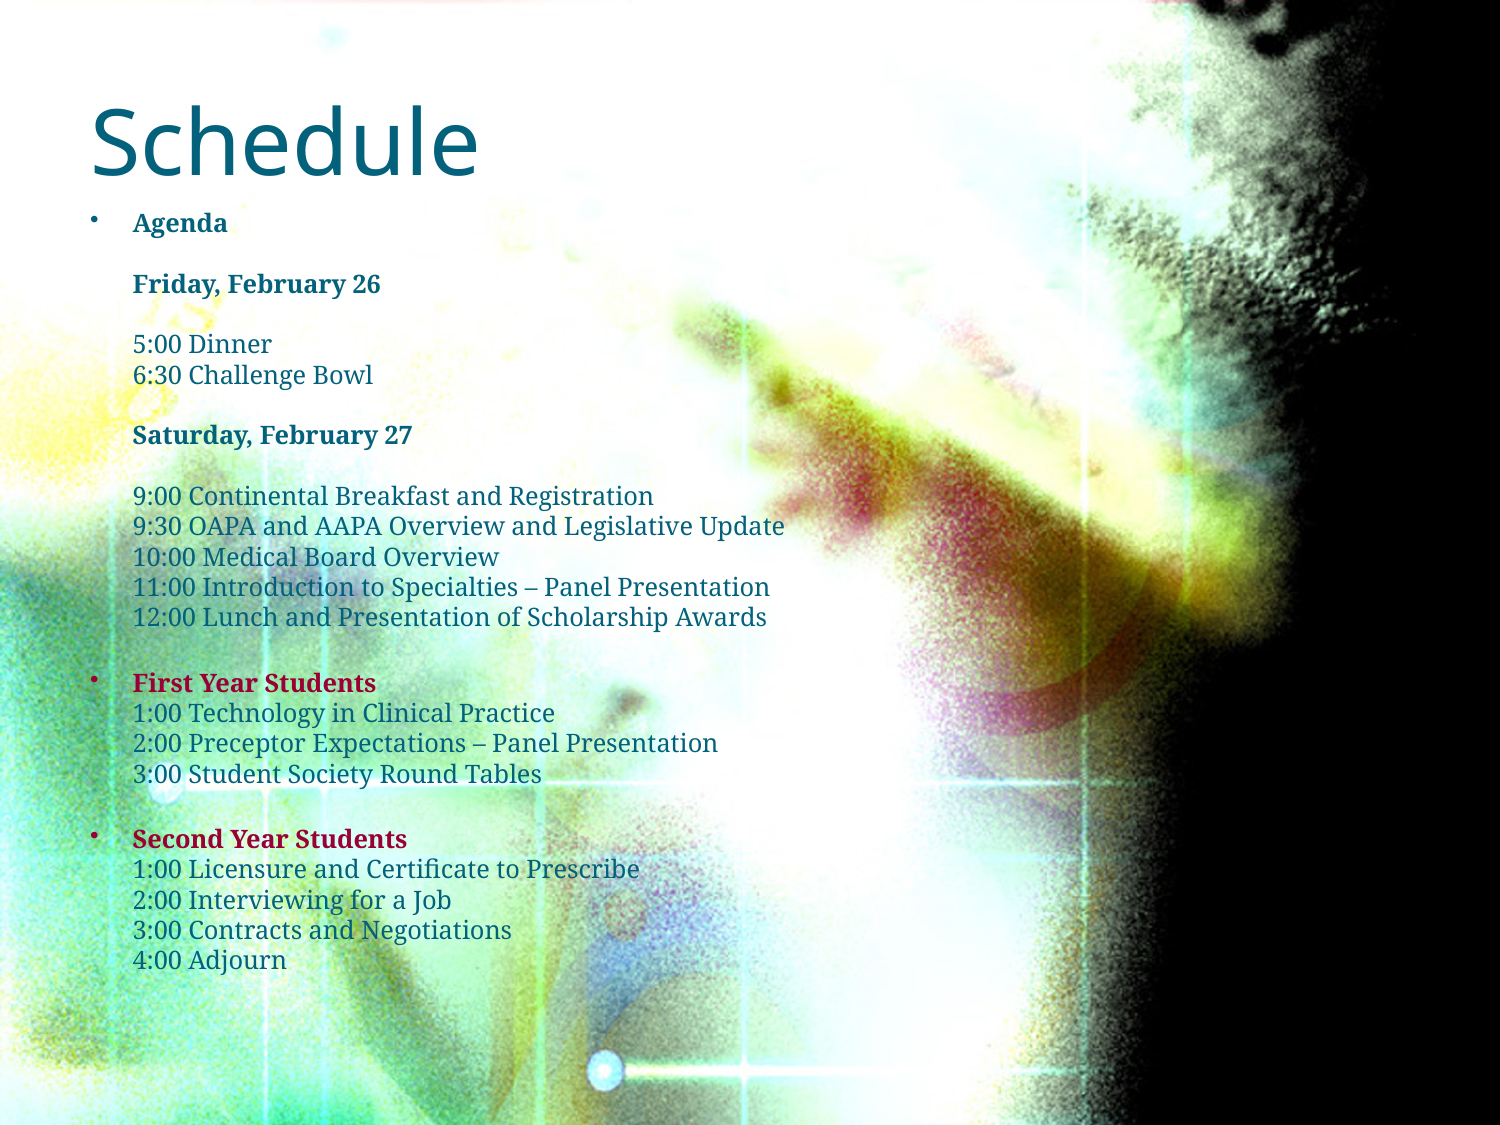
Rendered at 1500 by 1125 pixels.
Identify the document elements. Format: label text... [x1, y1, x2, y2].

picture [0, 0, 1500, 1125]
list Agenda Friday, February 26 5:00 Dinner 6:30 Challenge Bowl Saturday, February 27 9:00 Continental Breakfast and Registration 9:30 OAPA and AAPA Overview and Legislative Update 10:00 Medical Board Overview 11:00 Introduction to Specialties – Panel Presentation 12:00 Lunch and Presentation of Scholarship Awards First Year Students 1:00 Technology in Clinical Practice 2:00 Preceptor Expectations – Panel Presentation 3:00 Student Society Round Tables Second Year Students 1:00 Licensure and Certificate to Prescribe 2:00 Interviewing for a Job 3:00 Contracts and Negotiations 4:00 Adjourn [75, 200, 1500, 1005]
title Schedule [75, 45, 1425, 200]
